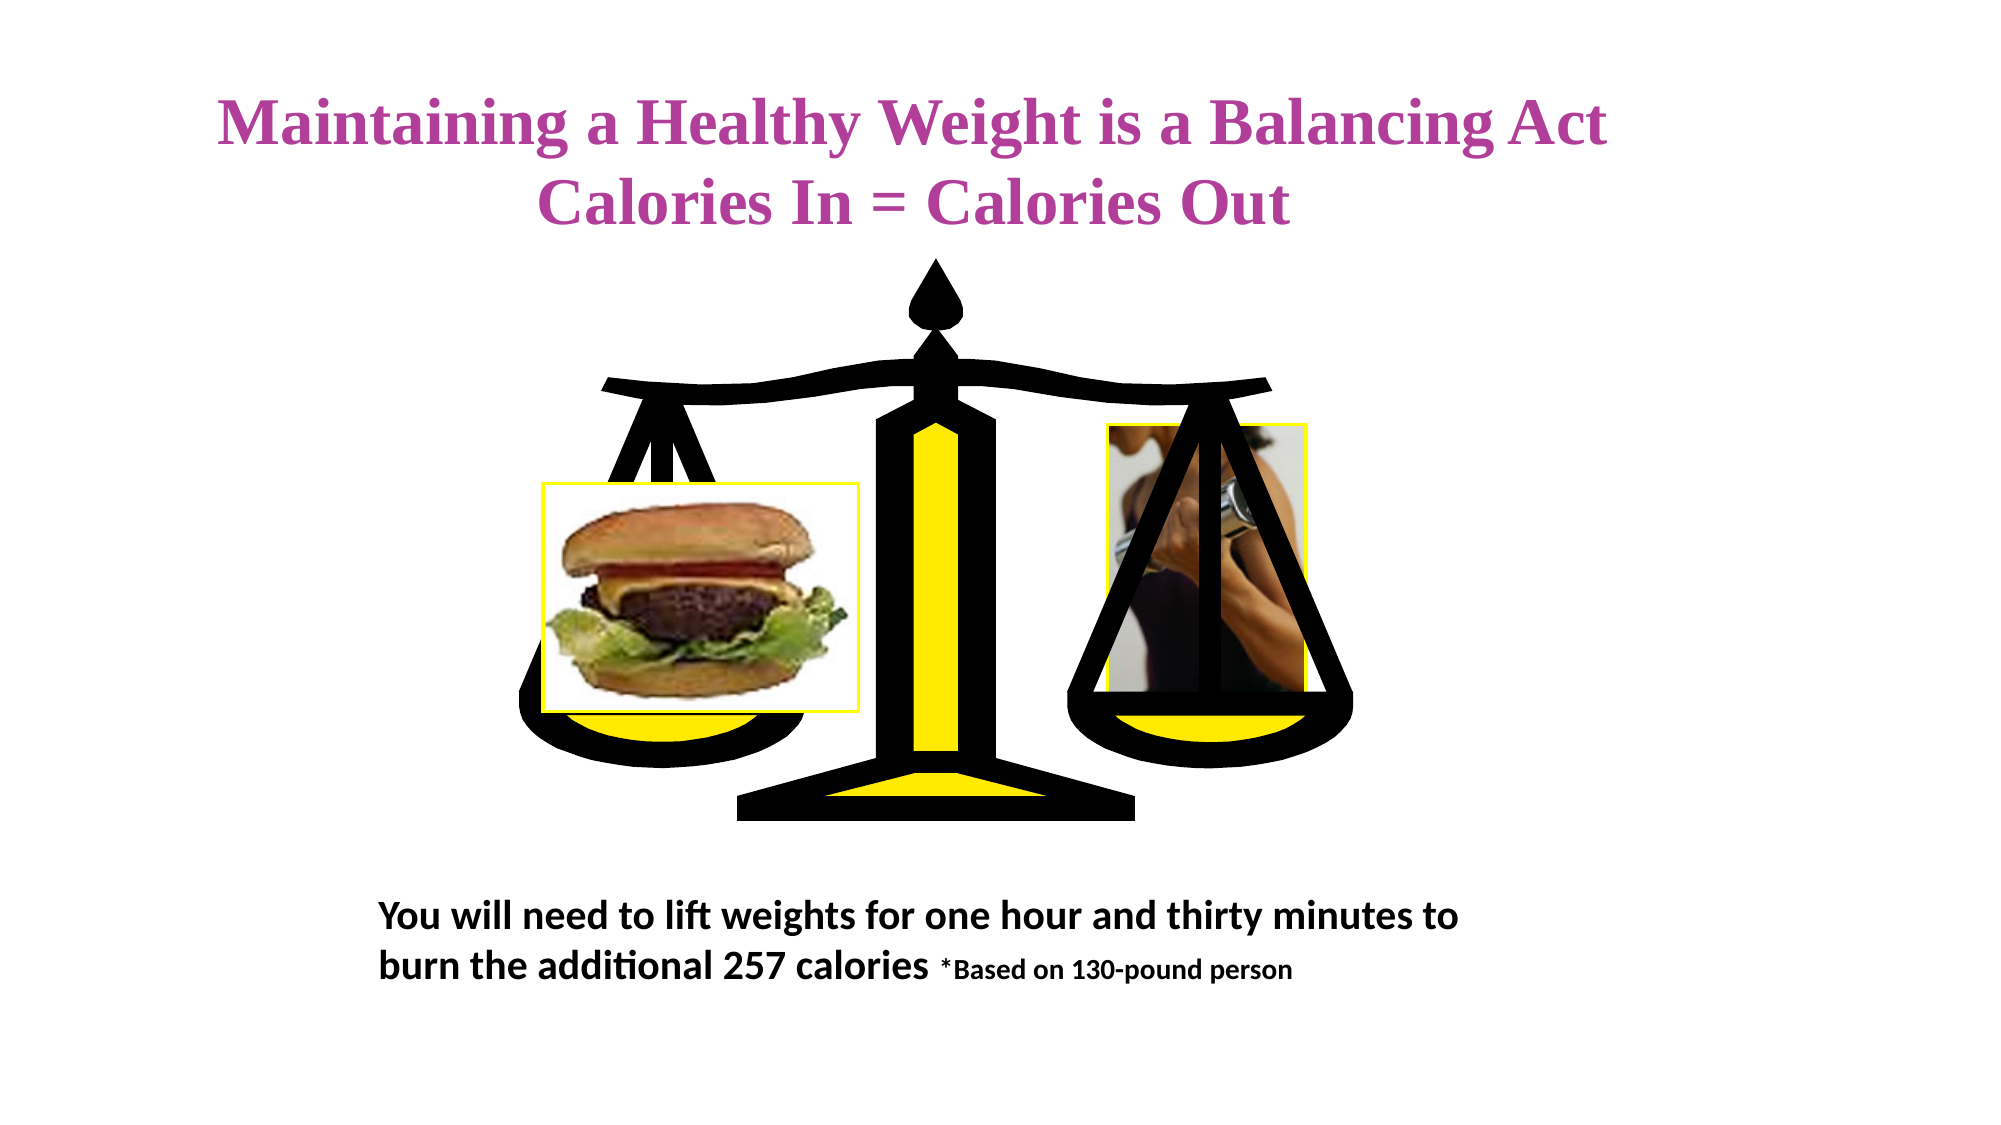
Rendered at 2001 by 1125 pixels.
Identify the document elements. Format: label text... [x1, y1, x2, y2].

text_box You will need to lift weights for one hour and thirty minutes to burn the additional 257 calories *Based on 130-pound person [363, 880, 1510, 996]
picture [544, 484, 858, 711]
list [510, 252, 1362, 828]
text_box Maintaining a Healthy Weight is a Balancing Act Calories In = Calories Out [91, 70, 1737, 246]
